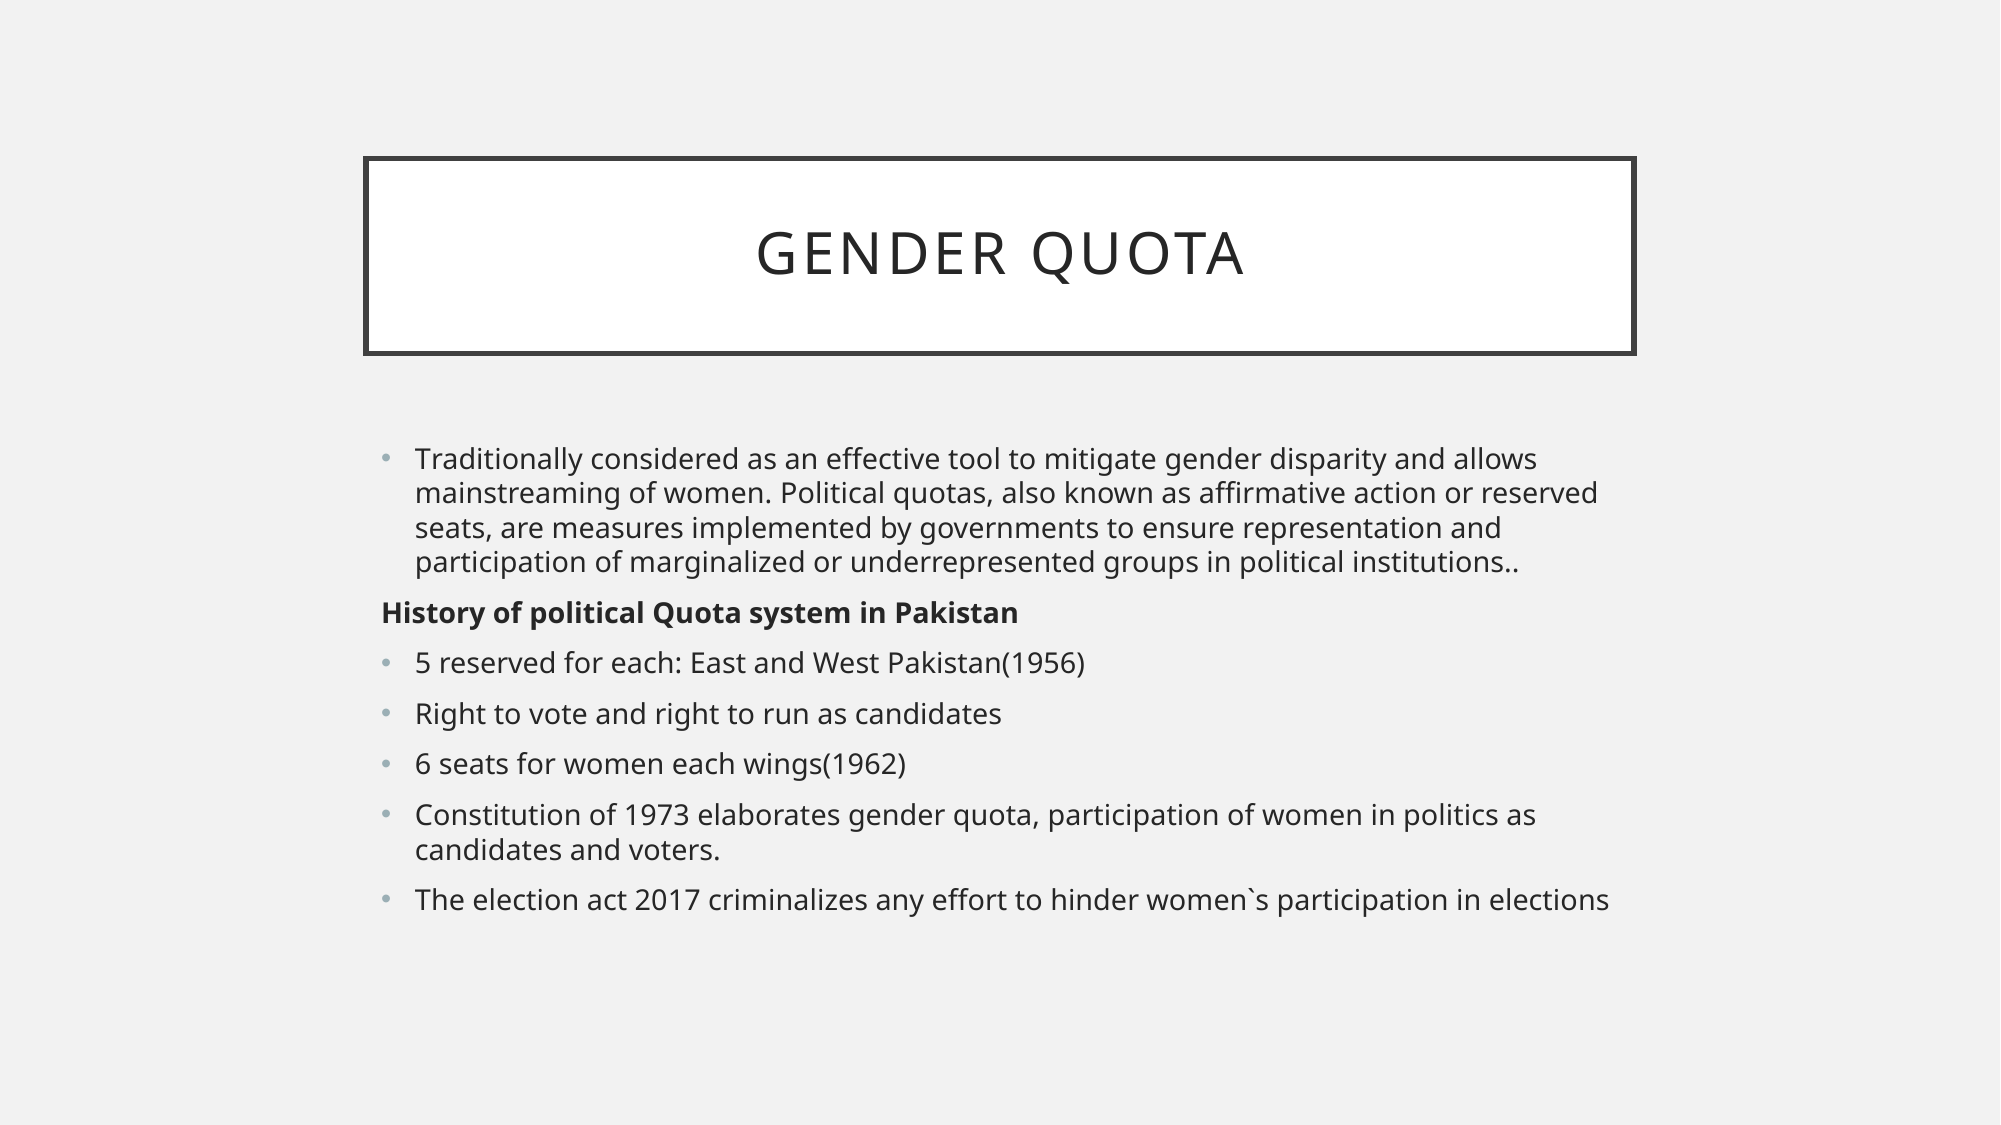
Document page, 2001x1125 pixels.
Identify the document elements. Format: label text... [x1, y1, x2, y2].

title Gender Quota [363, 156, 1637, 356]
list Traditionally considered as an effective tool to mitigate gender disparity and allows mainstreaming of women. Political quotas, also known as affirmative action or reserved seats, are measures implemented by governments to ensure representation and participation of marginalized or underrepresented groups in political institutions.. History of political Quota system in Pakistan 5 reserved for each: East and West Pakistan(1956) Right to vote and right to run as candidates 6 seats for women each wings(1962) Constitution of 1973 elaborates gender quota, participation of women in politics as candidates and voters. The election act 2017 criminalizes any effort to hinder women`s participation in elections [366, 432, 1634, 942]
